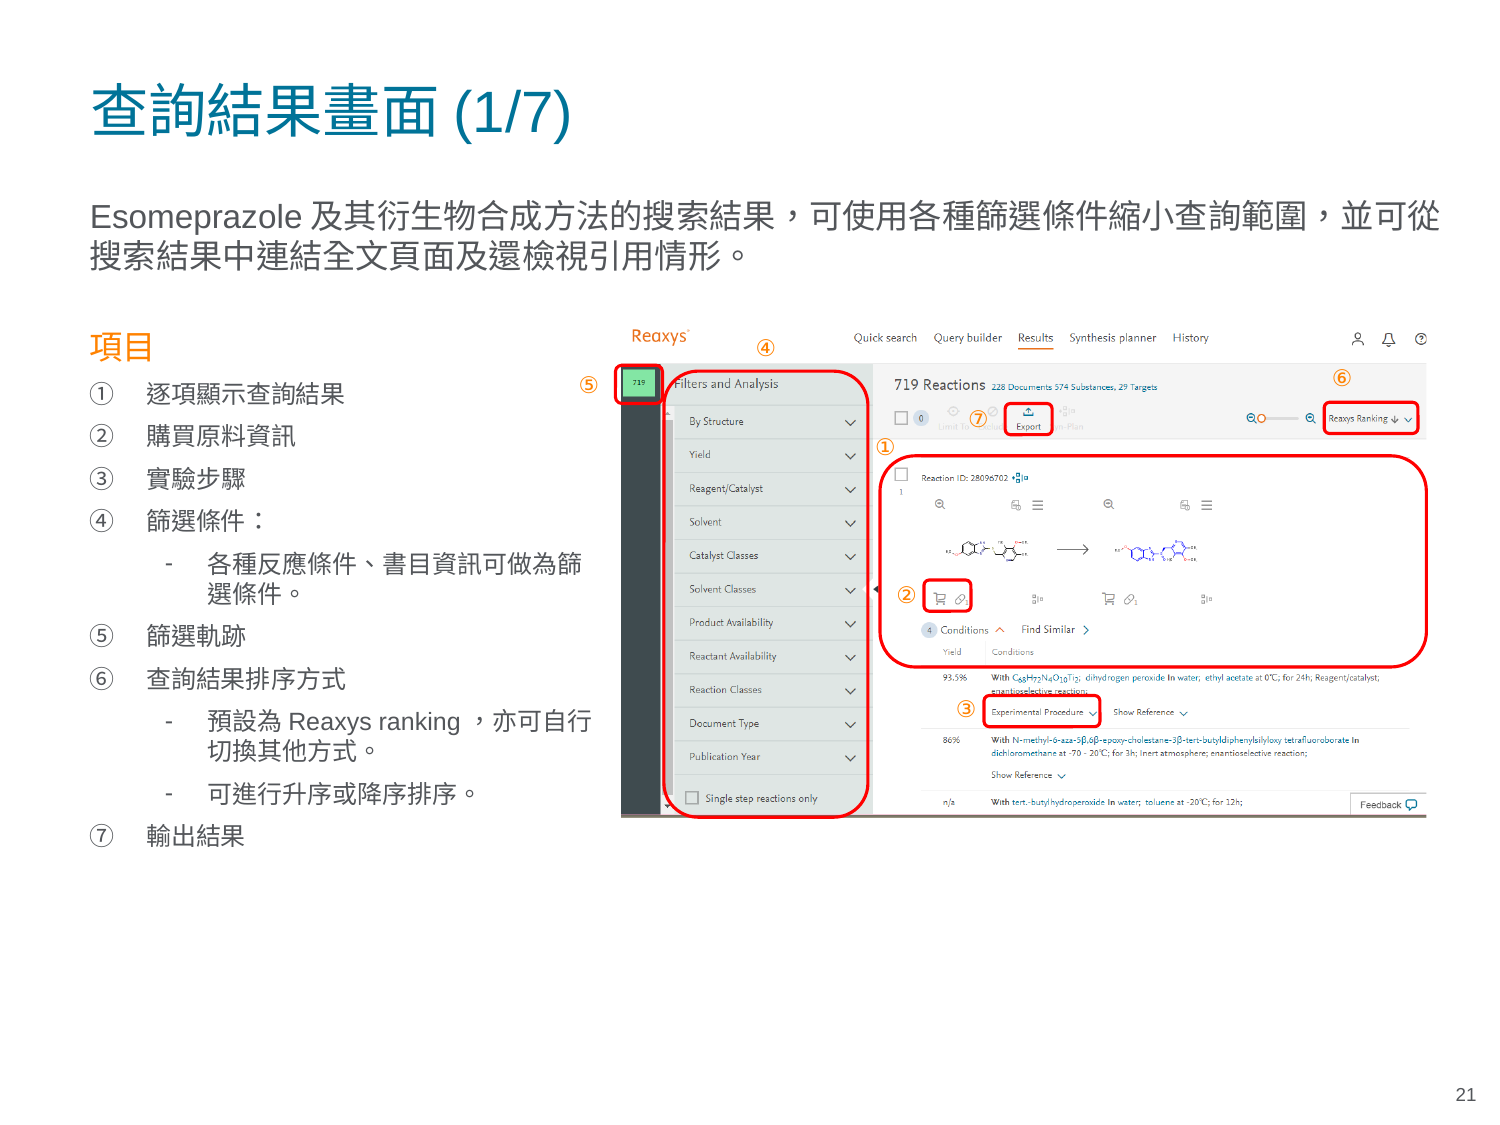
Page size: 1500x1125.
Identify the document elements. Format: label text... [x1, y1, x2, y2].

text_box ⑤ [563, 363, 614, 406]
text_box 查詢結果畫面(1/7) [74, 74, 1427, 143]
picture [620, 318, 1427, 818]
text_box 21 [1426, 1075, 1492, 1118]
text_box 項目 逐項顯示查詢結果 購買原料資訊 實驗步驟 篩選條件： 各種反應條件、書目資訊可做為篩選條件。 篩選軌跡 查詢結果排序方式 預設為Reaxys ranking，亦可自行切換其他方式。 可進行升序或降序排序。 輸出結果 [74, 318, 617, 858]
text_box Esomeprazole及其衍生物合成方法的搜索結果，可使用各種篩選條件縮小查詢範圍，並可從搜索結果中連結全文頁面及還檢視引用情形。 [74, 187, 1459, 283]
